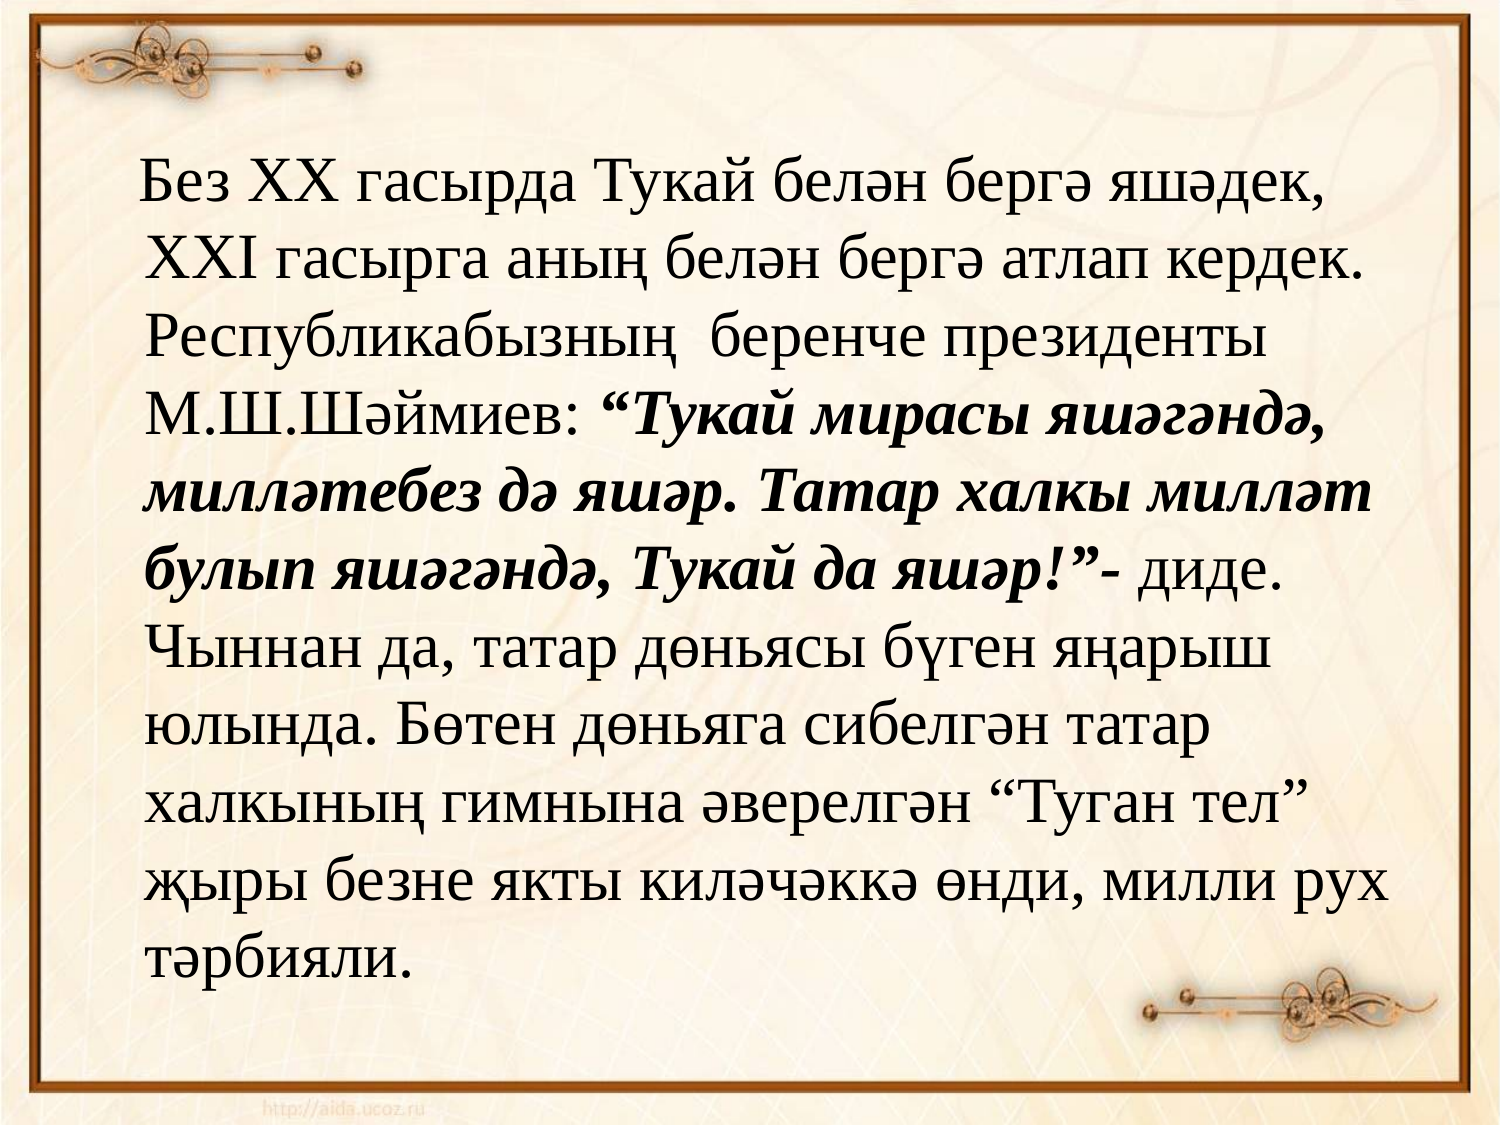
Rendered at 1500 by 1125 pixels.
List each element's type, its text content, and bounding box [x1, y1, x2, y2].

list Без XX гасырда Тукай белән бергә яшәдек, XXI гасырга аның белән бергә атлап кердек. Республикабызның беренче президенты М.Ш.Шәймиев: “Тукай мирасы яшәгәндә, милләтебез дә яшәр. Татар халкы милләт булып яшәгәндә, Тукай да яшәр!”- диде. Чыннан да, татар дөньясы бүген яңарыш юлында. Бөтен дөньяга сибелгән татар халкының гимнына әверелгән “Туган тел” җыры безне якты киләчәккә өнди, милли рух тәрбияли. [75, 128, 1425, 1005]
picture [0, 0, 1500, 1125]
